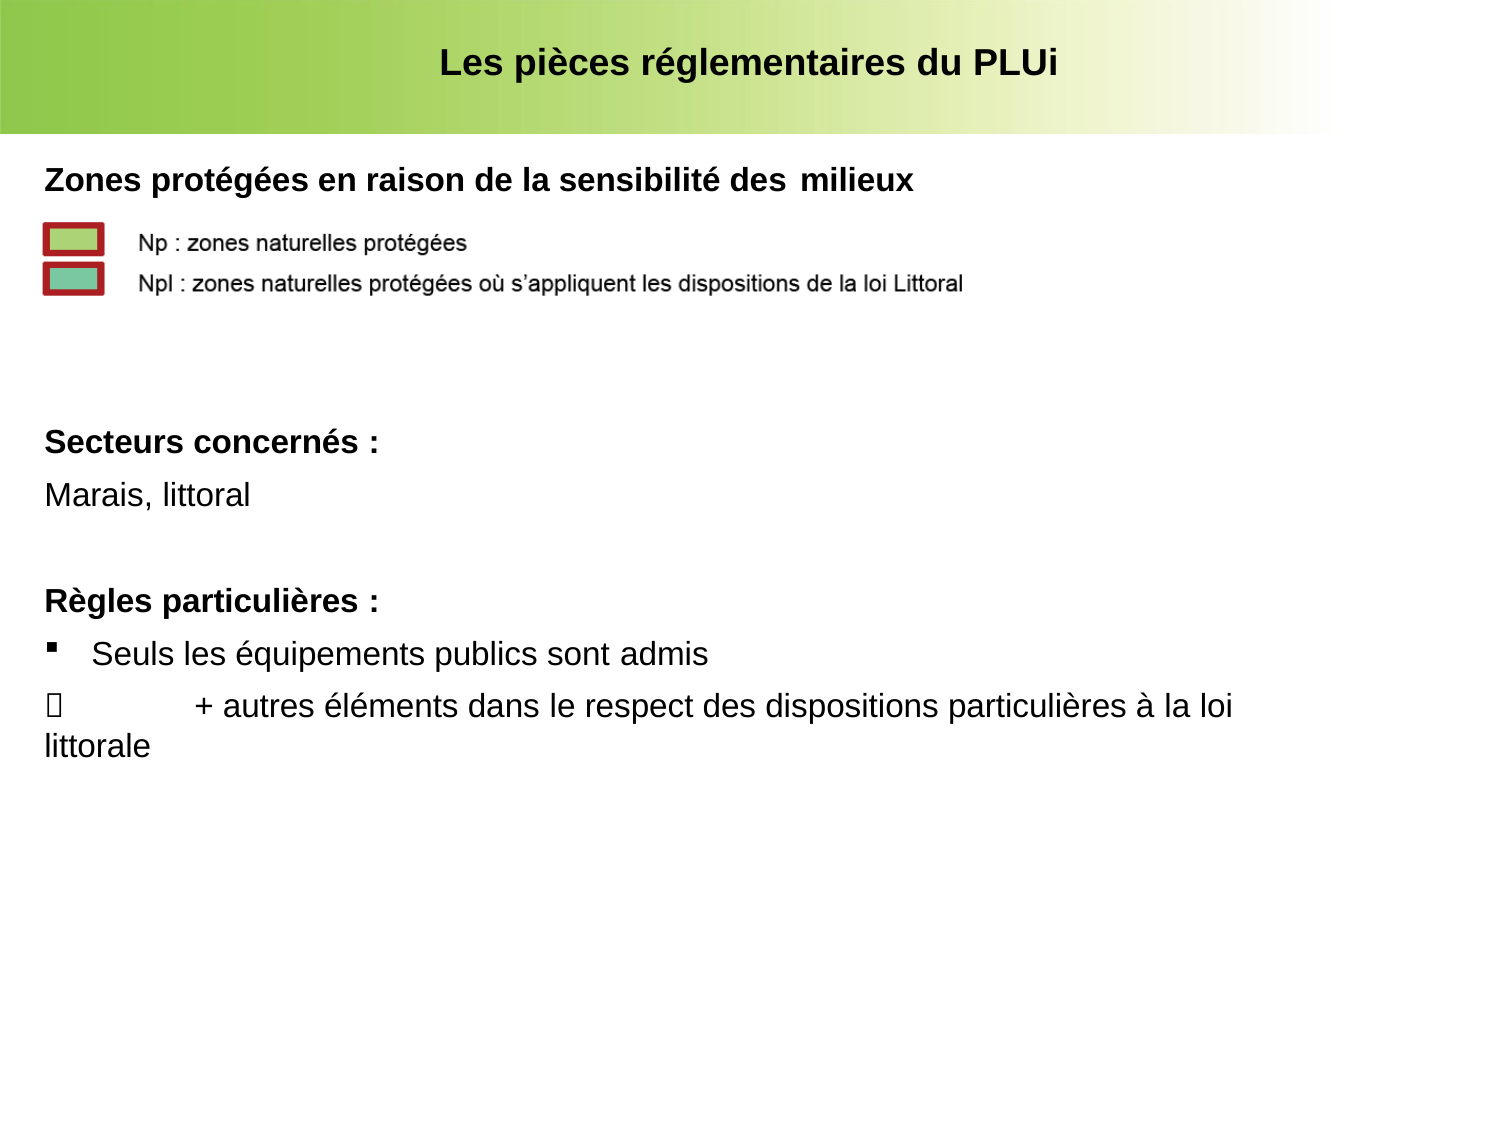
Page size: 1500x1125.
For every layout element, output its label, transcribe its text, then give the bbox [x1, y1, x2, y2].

picture [0, 0, 1500, 134]
text_box Zones protégées en raison de la sensibilité des milieux [42, 158, 920, 199]
text_box Secteurs concernés : Marais, littoral Règles particulières : Seuls les équipements publics sont admis  + autres éléments dans le respect des dispositions particulières à la loi littorale [42, 420, 1253, 725]
text_box Les pièces réglementaires du PLUi [437, 37, 1063, 226]
text_box [29, 219, 1005, 300]
